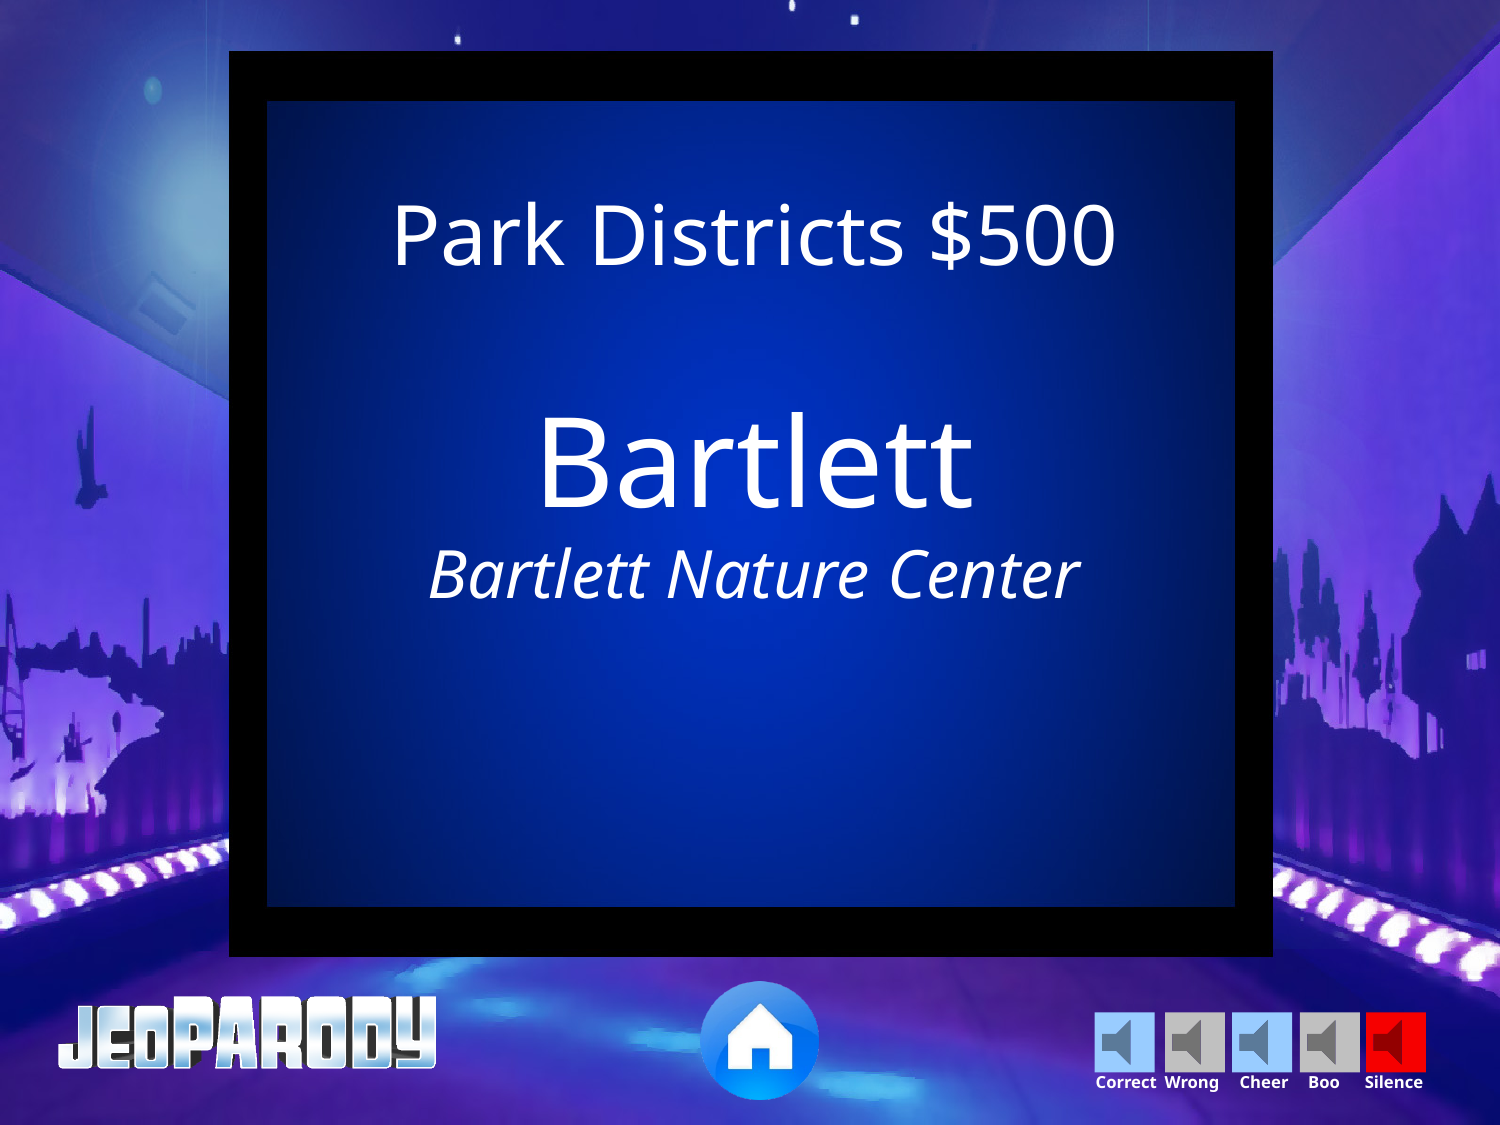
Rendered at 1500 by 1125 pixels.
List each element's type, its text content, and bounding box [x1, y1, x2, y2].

text_box Park Districts $500 Bartlett Bartlett Nature Center [133, 174, 1375, 770]
picture [0, 0, 1500, 1125]
